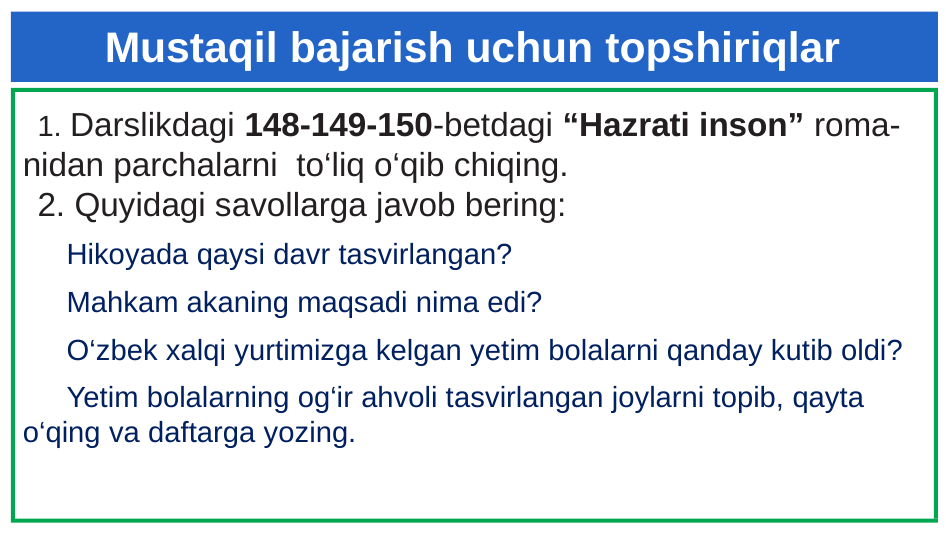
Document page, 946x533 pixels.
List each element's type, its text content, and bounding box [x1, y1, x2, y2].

list 1. Darslikdagi 148-149-150-betdagi “Hazrati inson” roma-nidan parchalarni to‘liq o‘qib chiqing. 2. Quyidagi savollarga javob bering: Hikoyada qaysi davr tasvirlangan? Mahkam akaning maqsadi nima edi? O‘zbek xalqi yurtimizga kelgan yetim bolalarni qanday kutib oldi? Yetim bolalarning og‘ir ahvoli tasvirlangan joylarni topib, qayta o‘qing va daftarga yozing. [22, 103, 936, 495]
title Mustaqil bajarish uchun topshiriqlar [22, 19, 923, 72]
